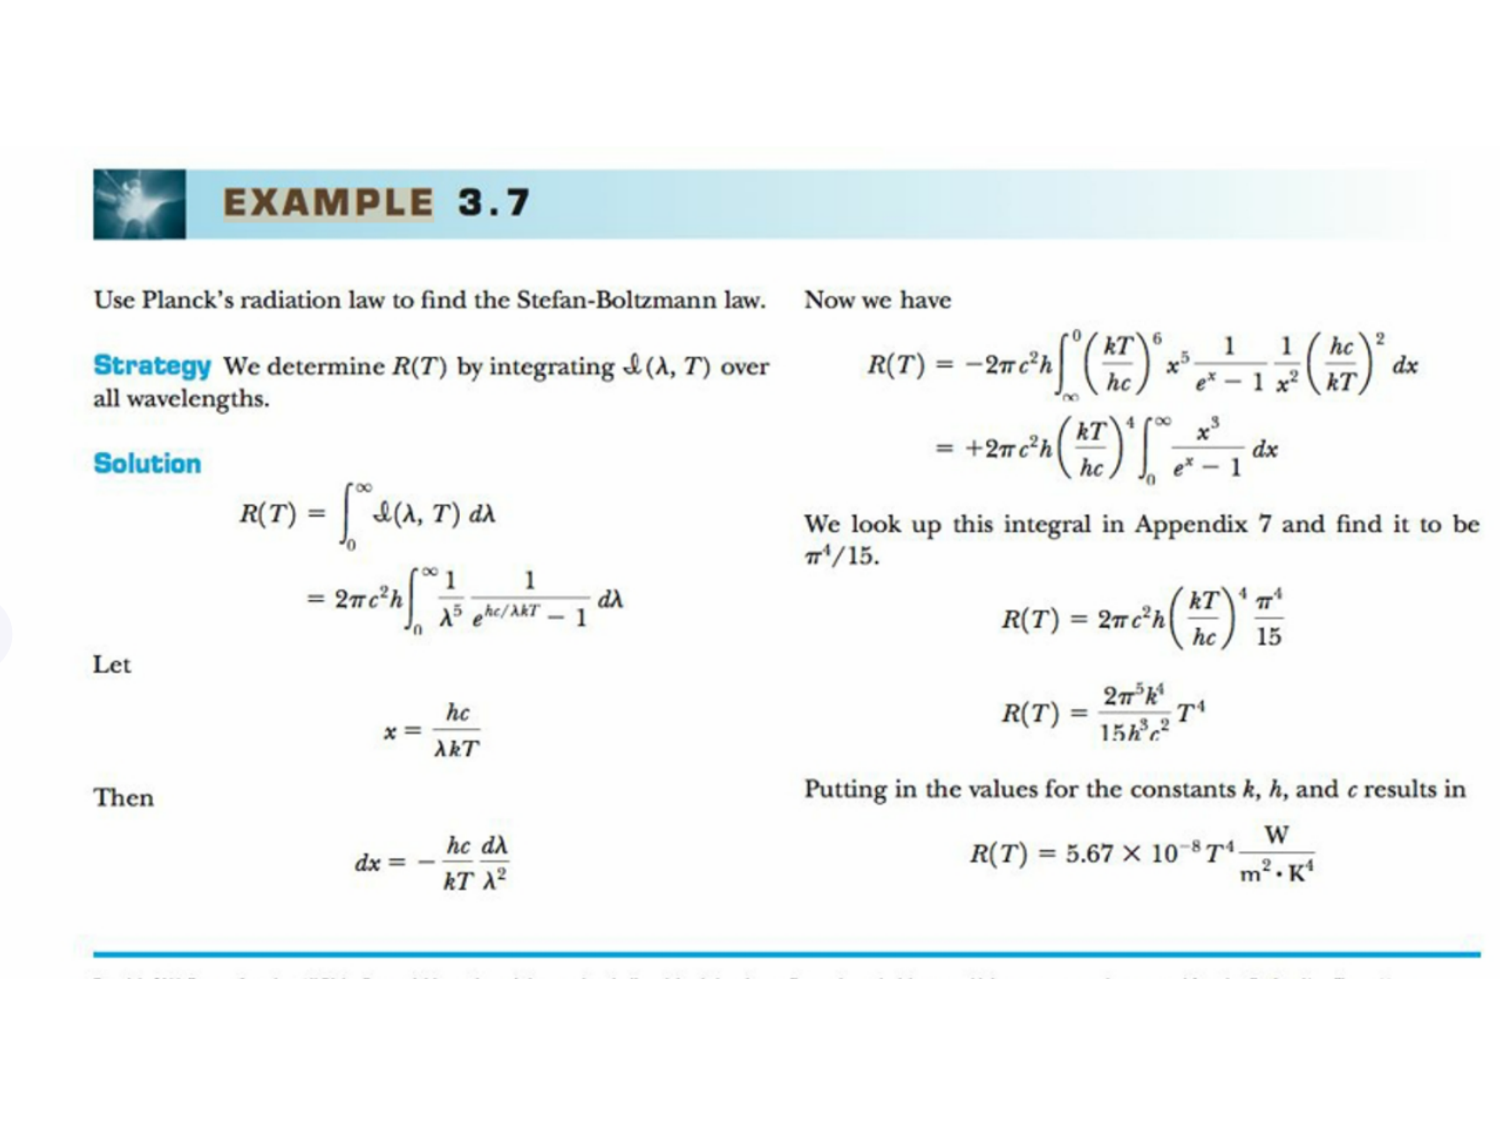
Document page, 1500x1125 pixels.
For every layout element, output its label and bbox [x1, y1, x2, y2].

picture [0, 146, 1500, 979]
